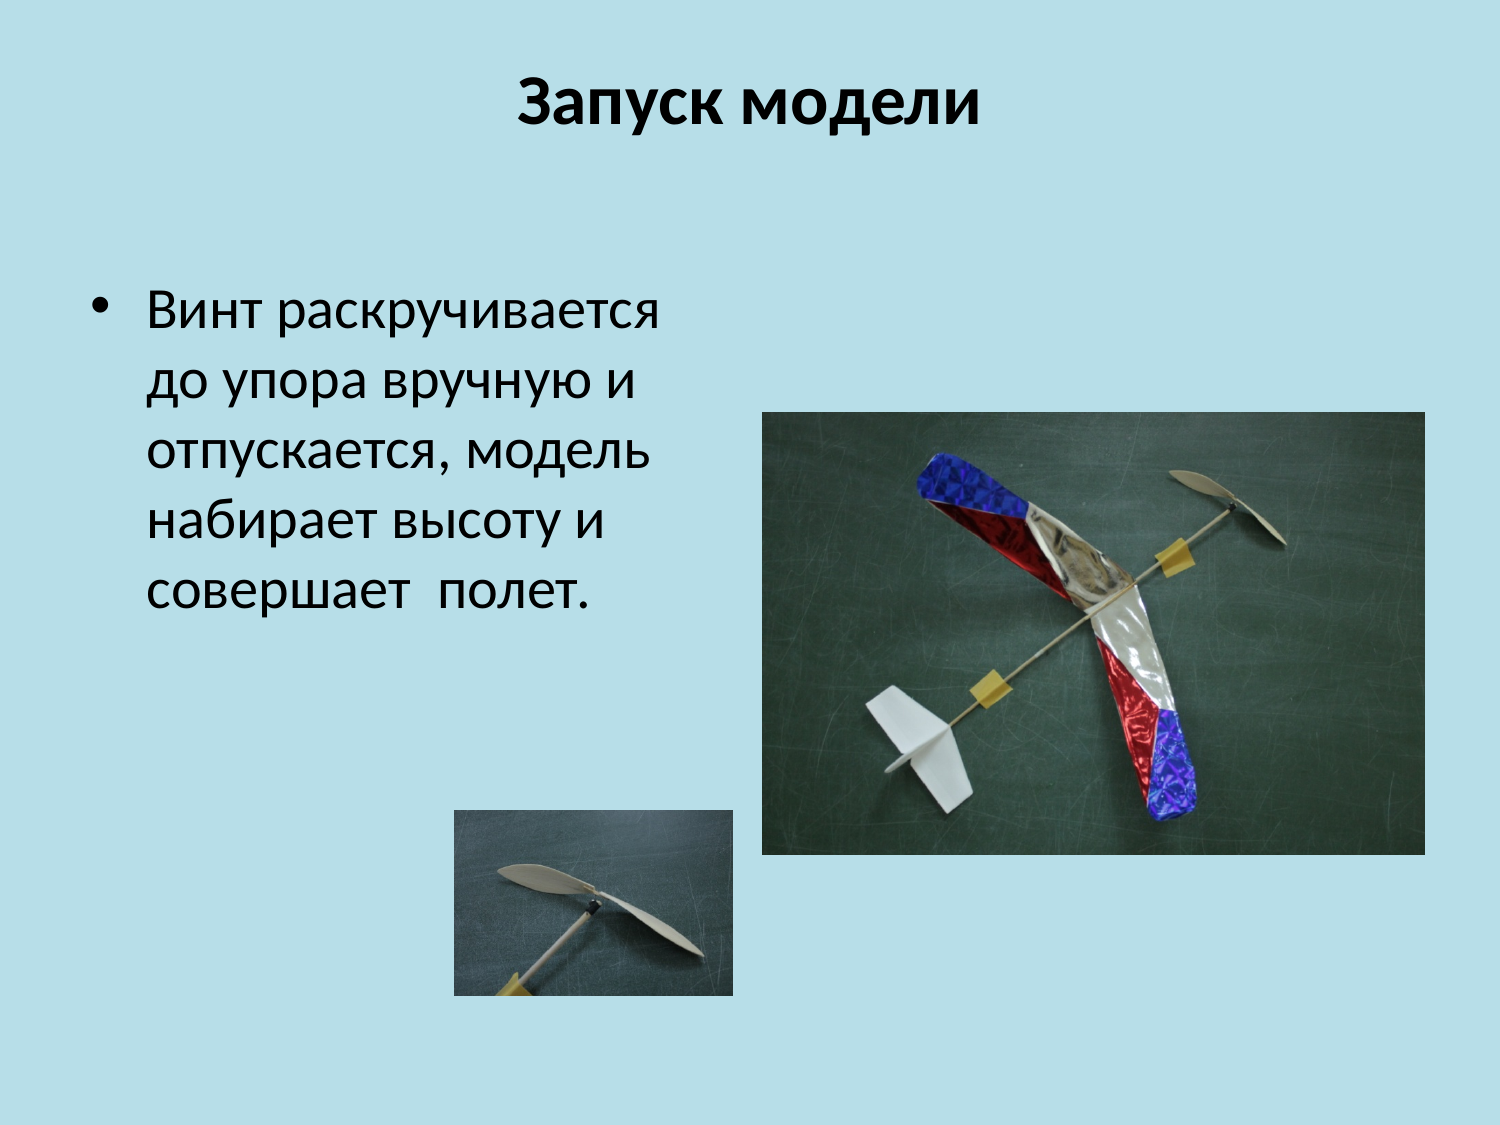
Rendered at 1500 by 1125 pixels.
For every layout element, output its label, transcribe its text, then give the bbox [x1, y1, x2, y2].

title Запуск модели [75, 45, 1425, 233]
picture [454, 810, 733, 996]
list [762, 412, 1426, 855]
list Винт раскручивается до упора вручную и отпускается, модель набирает высоту и совершает полет. [75, 262, 738, 1005]
